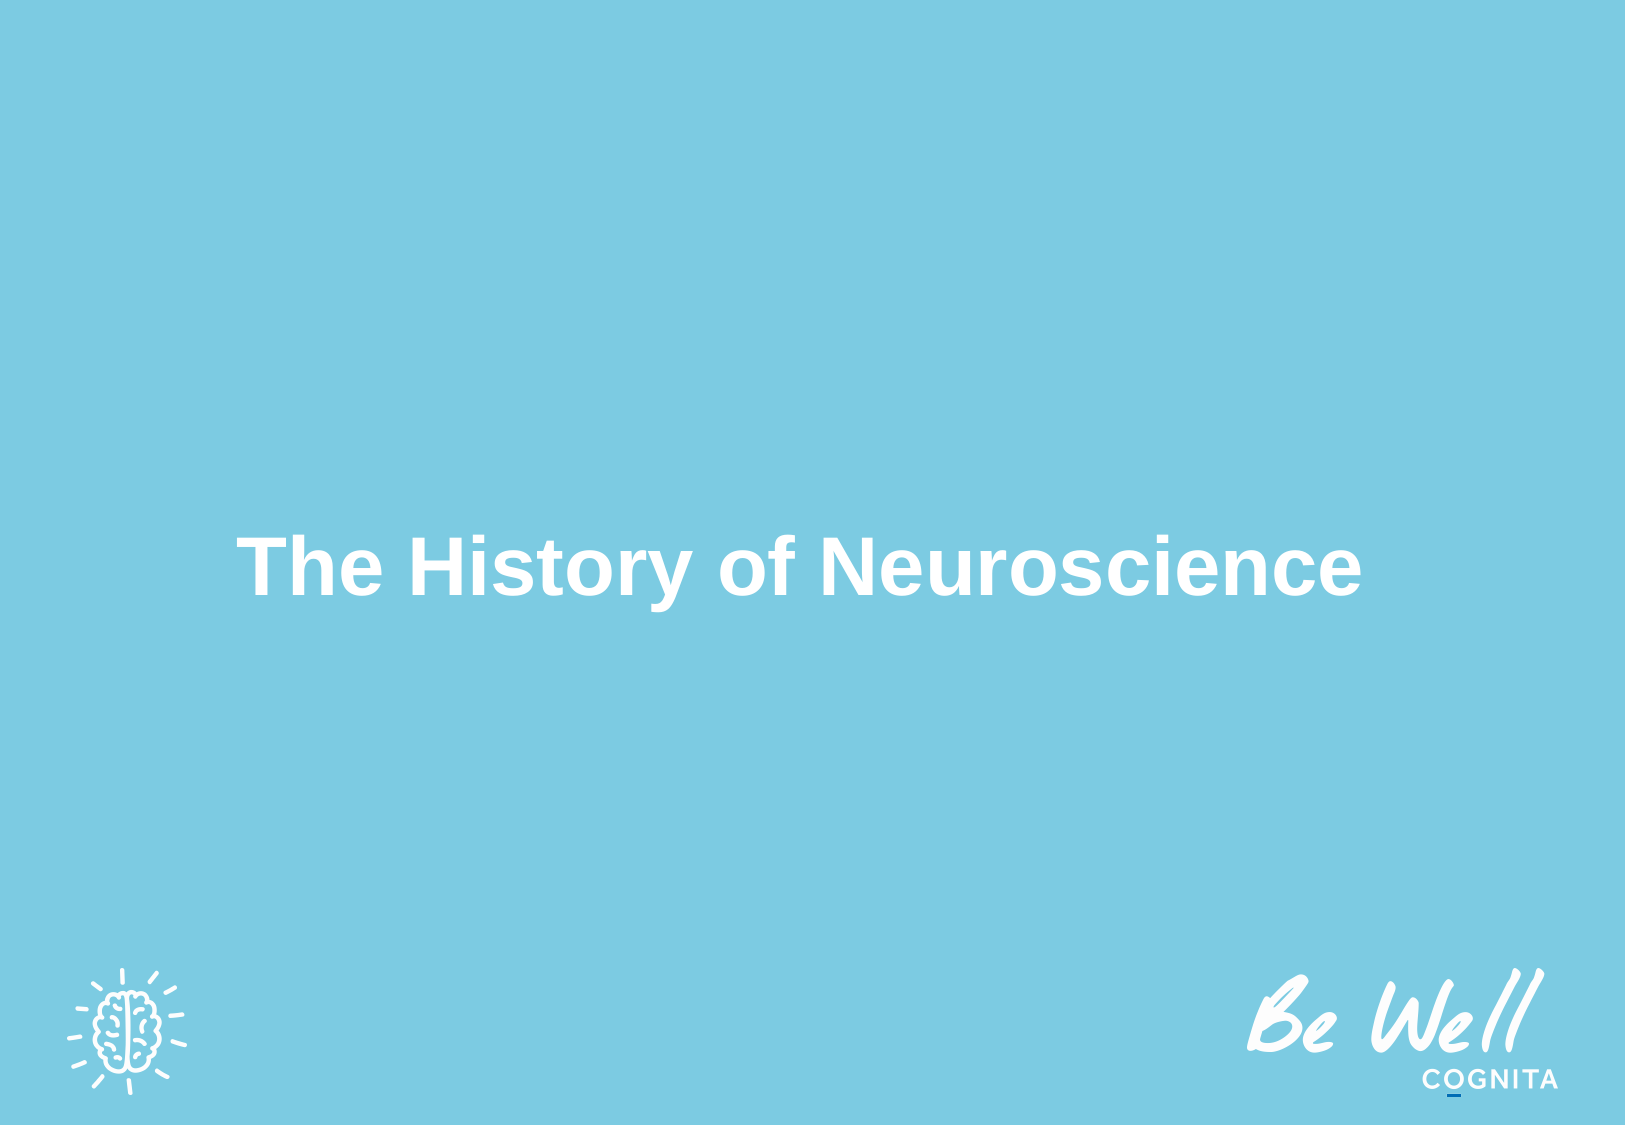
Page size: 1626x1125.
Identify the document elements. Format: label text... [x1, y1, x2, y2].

picture [67, 968, 187, 1095]
title The History of Neuroscience [206, 365, 1419, 760]
picture [1247, 968, 1558, 1097]
